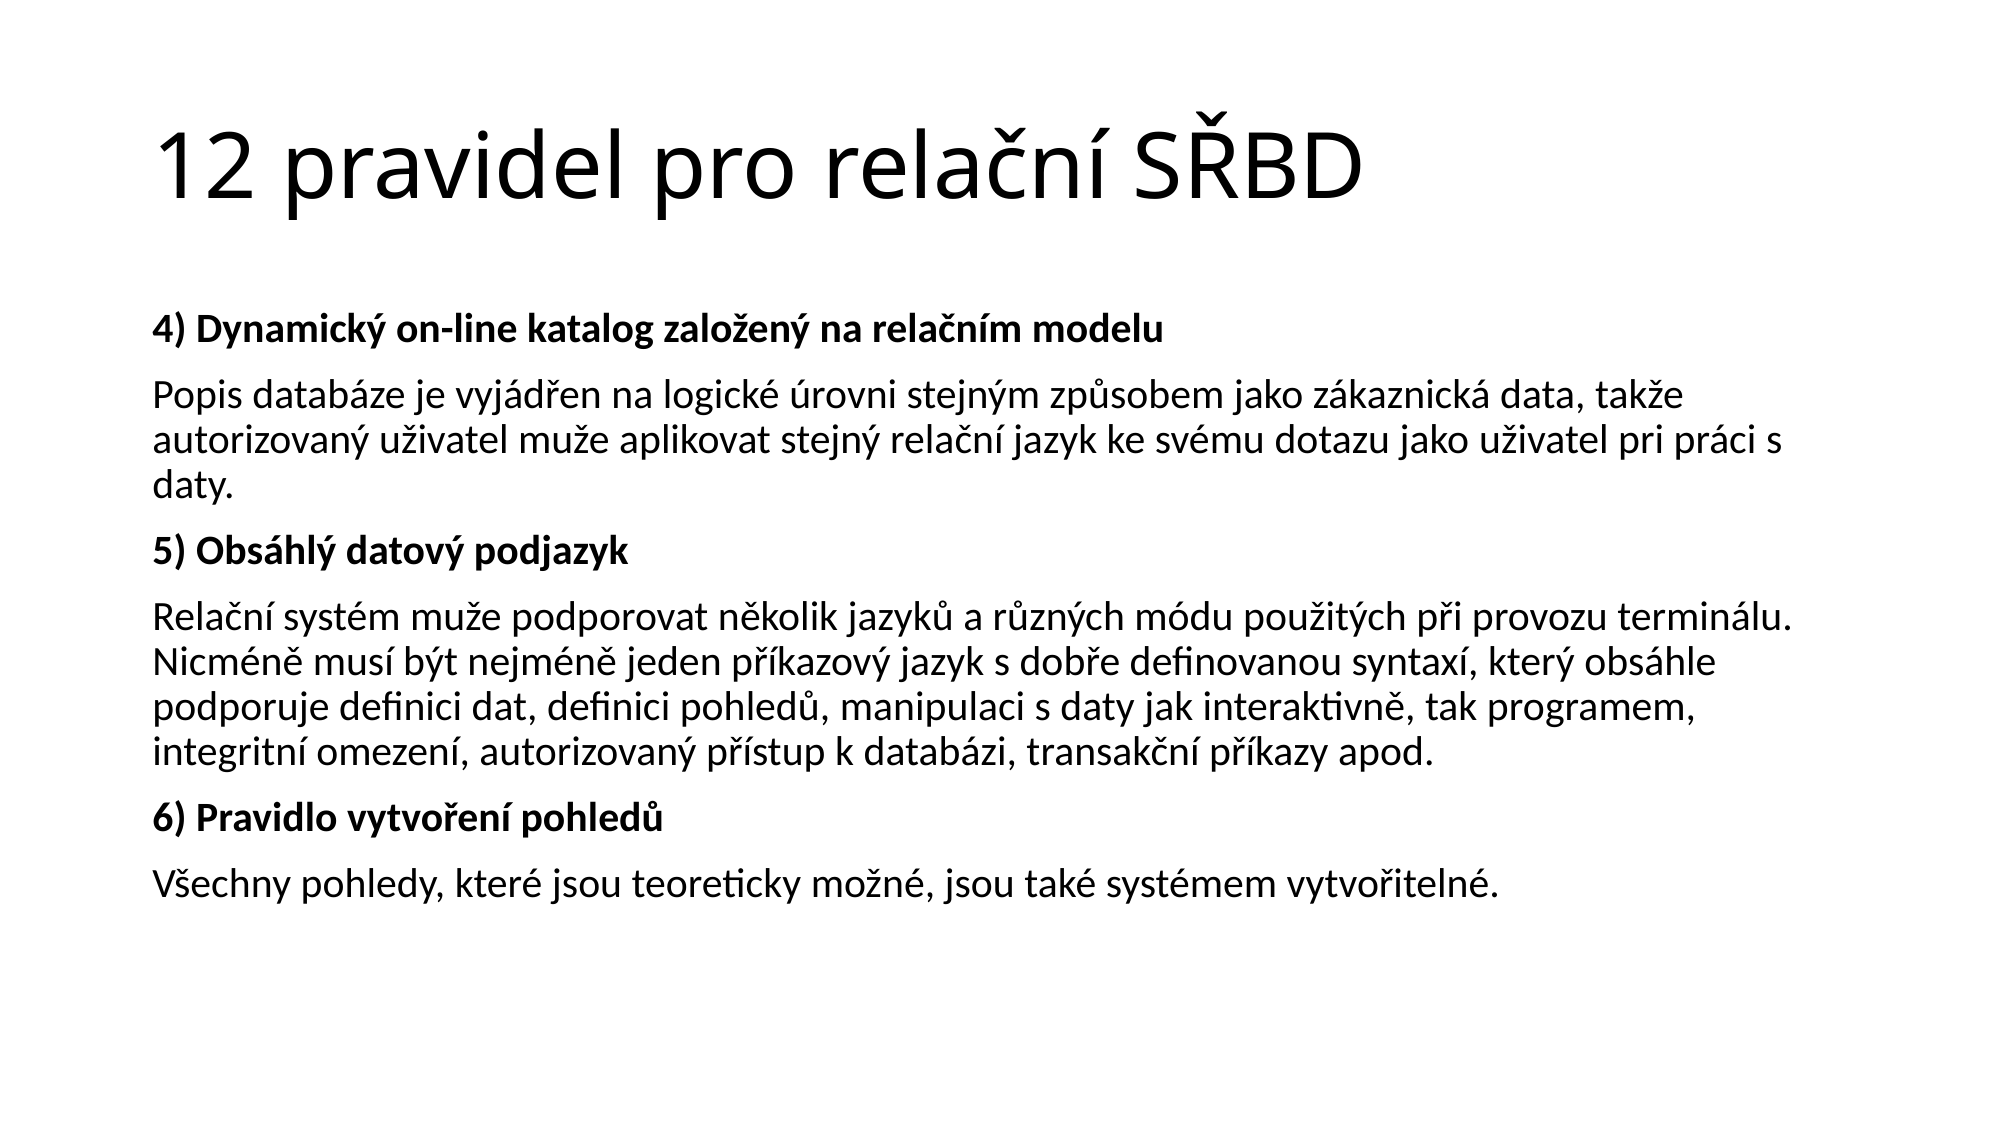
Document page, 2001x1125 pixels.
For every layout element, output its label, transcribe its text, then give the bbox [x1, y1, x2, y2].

title 12 pravidel pro relační SŘBD [137, 59, 1863, 278]
list 4) Dynamický on-line katalog založený na relačním modelu Popis databáze je vyjádřen na logické úrovni stejným způsobem jako zákaznická data, takže autorizovaný uživatel muže aplikovat stejný relační jazyk ke svému dotazu jako uživatel pri práci s daty. 5) Obsáhlý datový podjazyk Relační systém muže podporovat několik jazyků a různých módu použitých při provozu terminálu. Nicméně musí být nejméně jeden příkazový jazyk s dobře definovanou syntaxí, který obsáhle podporuje definici dat, definici pohledů, manipulaci s daty jak interaktivně, tak programem, integritní omezení, autorizovaný přístup k databázi, transakční příkazy apod. 6) Pravidlo vytvoření pohledů Všechny pohledy, které jsou teoreticky možné, jsou také systémem vytvořitelné. [137, 299, 1863, 1014]
